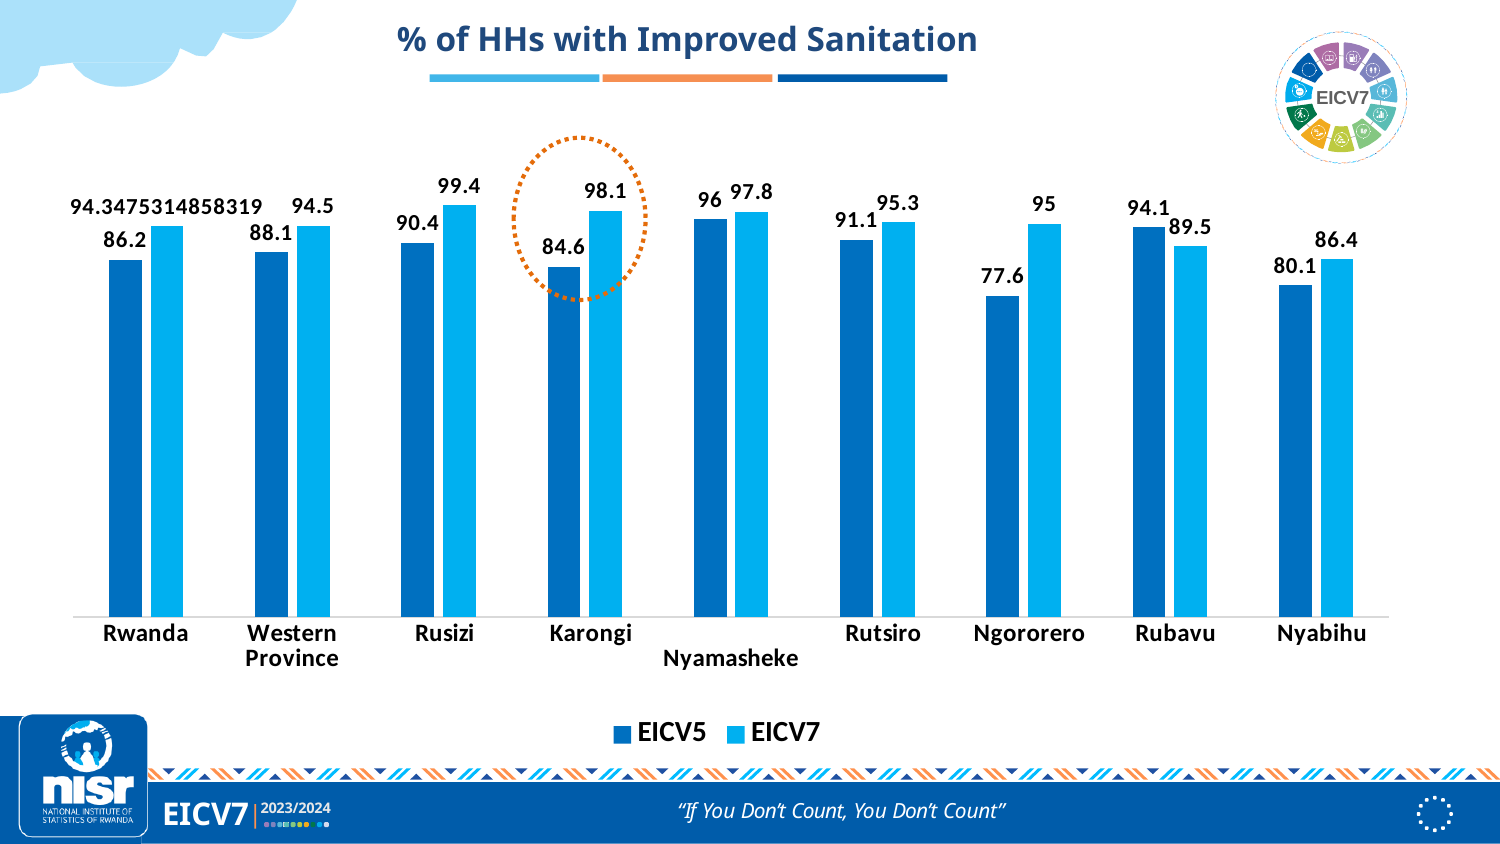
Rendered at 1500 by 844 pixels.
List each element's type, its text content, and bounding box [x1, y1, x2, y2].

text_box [0, 713, 1500, 844]
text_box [1275, 31, 1408, 86]
chart [22, 87, 1413, 756]
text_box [429, 74, 948, 83]
text_box [0, 0, 297, 94]
title % of HHs with Improved Sanitation [149, 17, 1227, 59]
